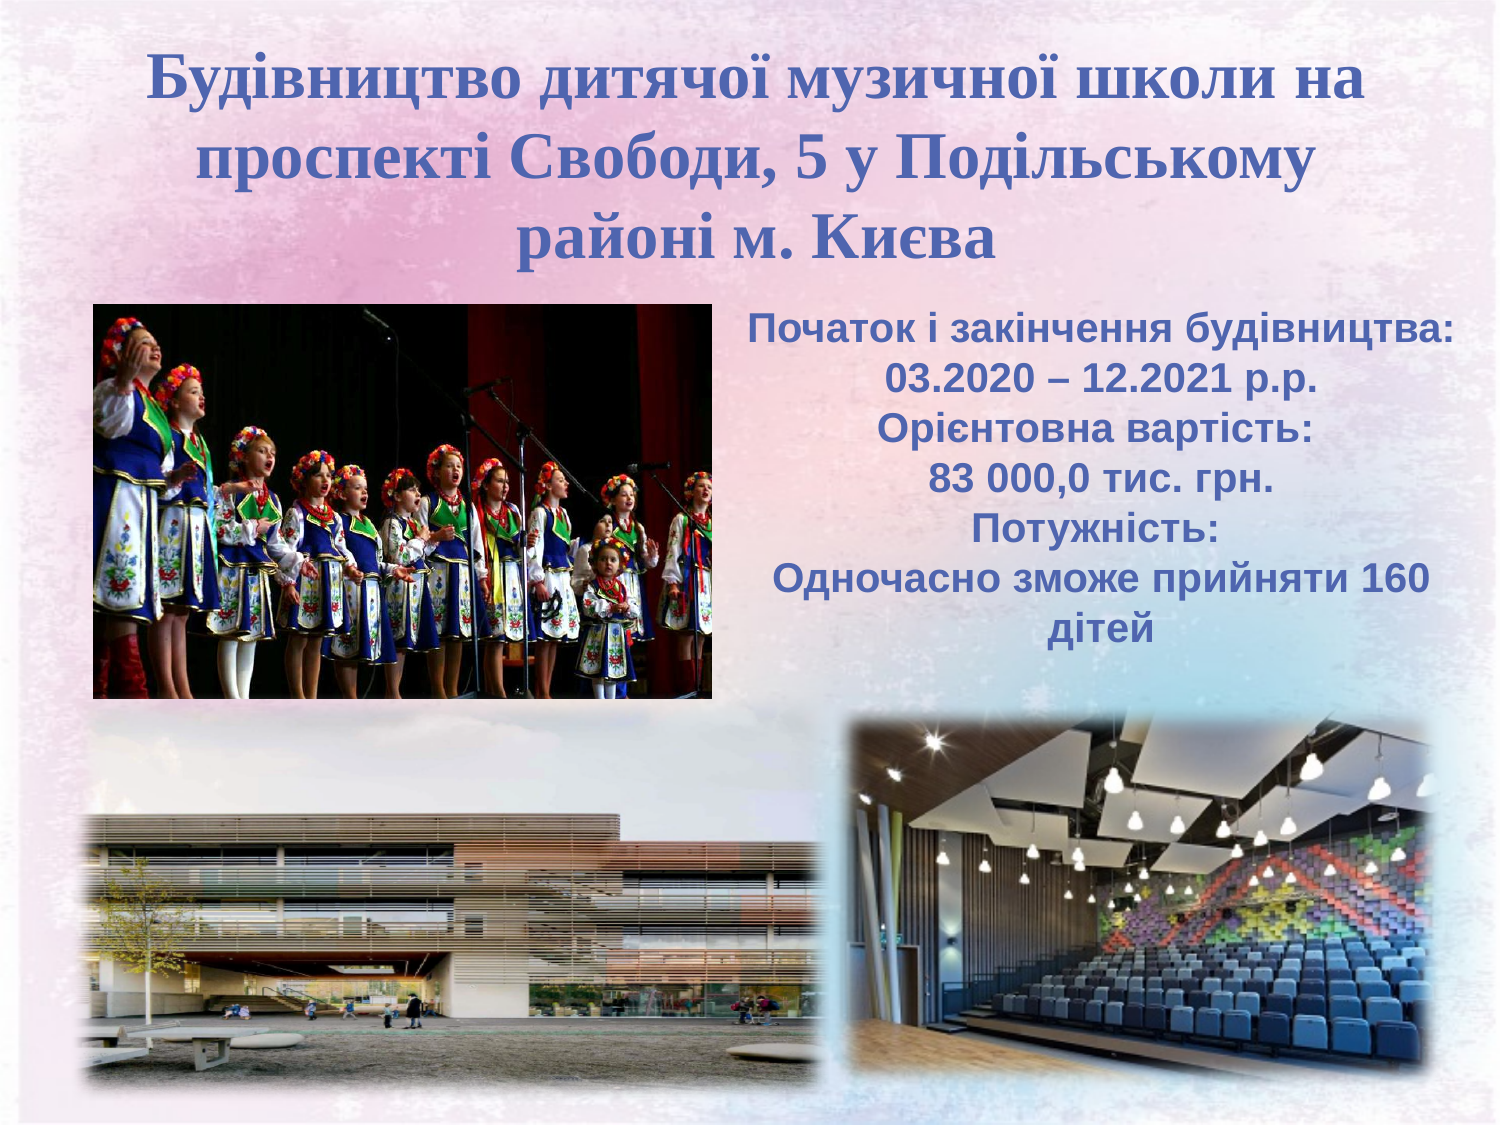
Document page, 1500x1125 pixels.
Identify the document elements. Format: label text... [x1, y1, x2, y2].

title Будівництво дитячої музичної школи на проспекті Свободи, 5 у Подільському районі м. Києва [82, 58, 1432, 247]
text_box Початок і закінчення будівництва: 03.2020 – 12.2021 р.р. Орієнтовна вартість: 83 000,0 тис. грн. Потужність: Одночасно зможе прийняти 160 дітей [726, 292, 1477, 708]
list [93, 304, 712, 689]
picture [0, 0, 1500, 1125]
